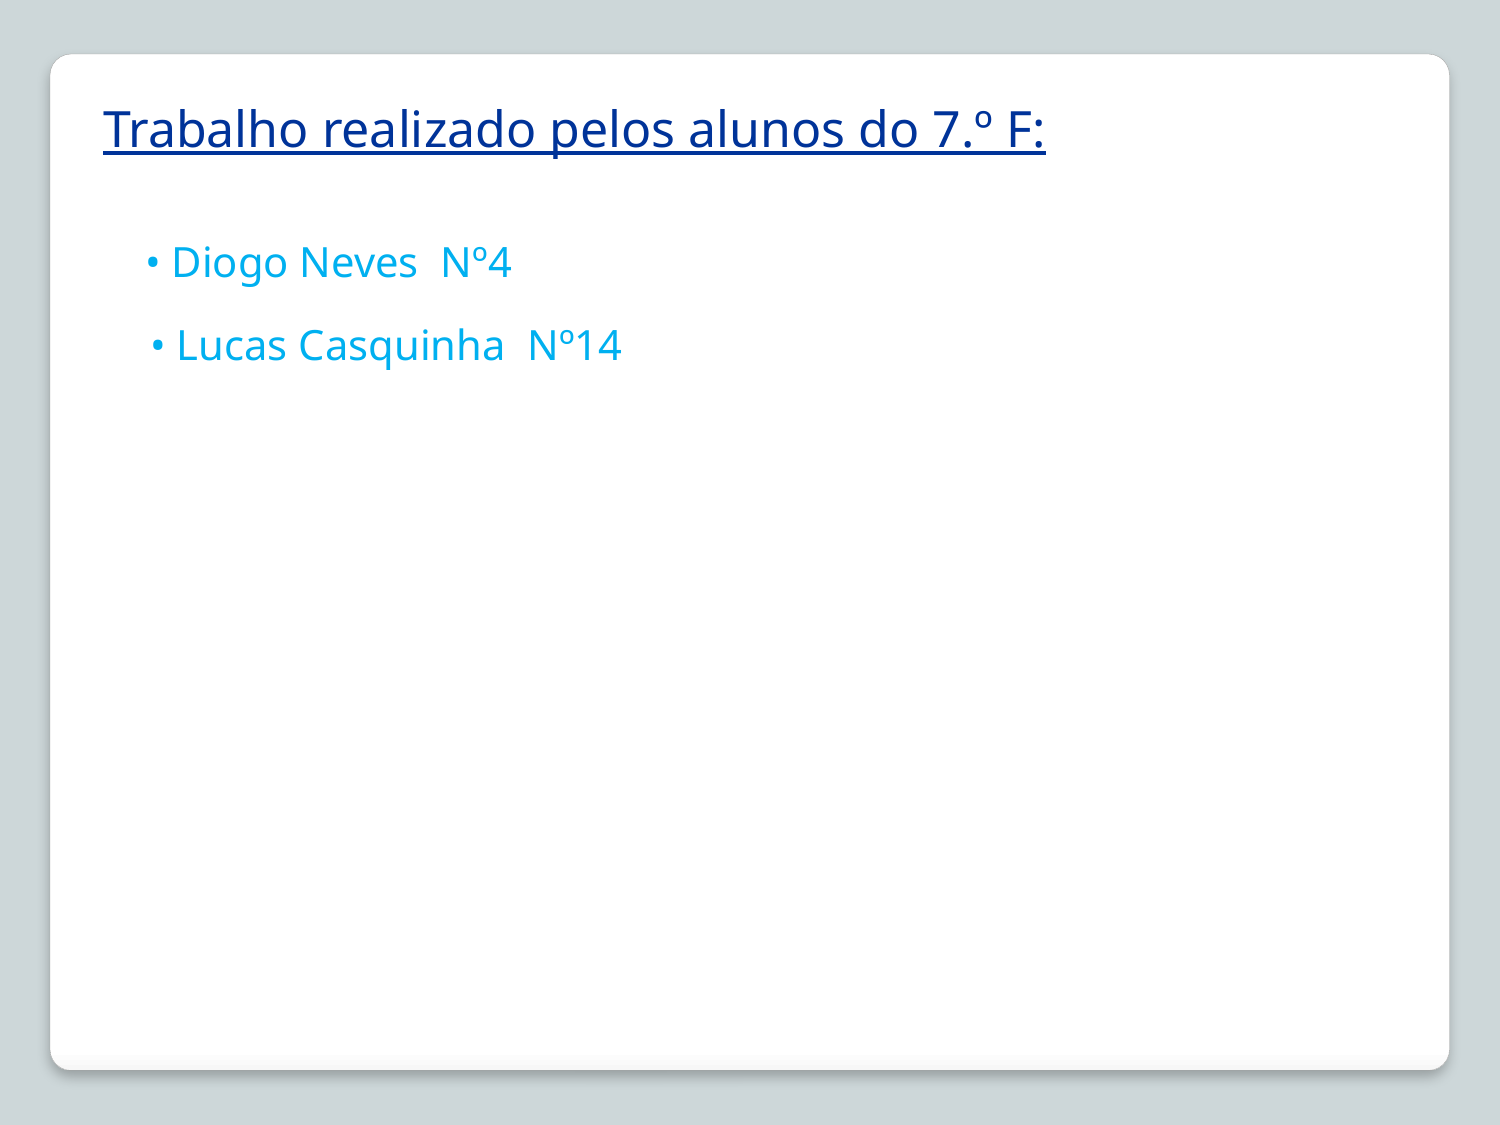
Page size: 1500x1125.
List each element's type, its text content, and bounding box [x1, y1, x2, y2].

text_box Trabalho realizado pelos alunos do 7.º F: [88, 89, 1152, 165]
text_box • Diogo Neves Nº4 [130, 228, 528, 294]
text_box • Lucas Casquinha Nº14 [135, 311, 638, 377]
